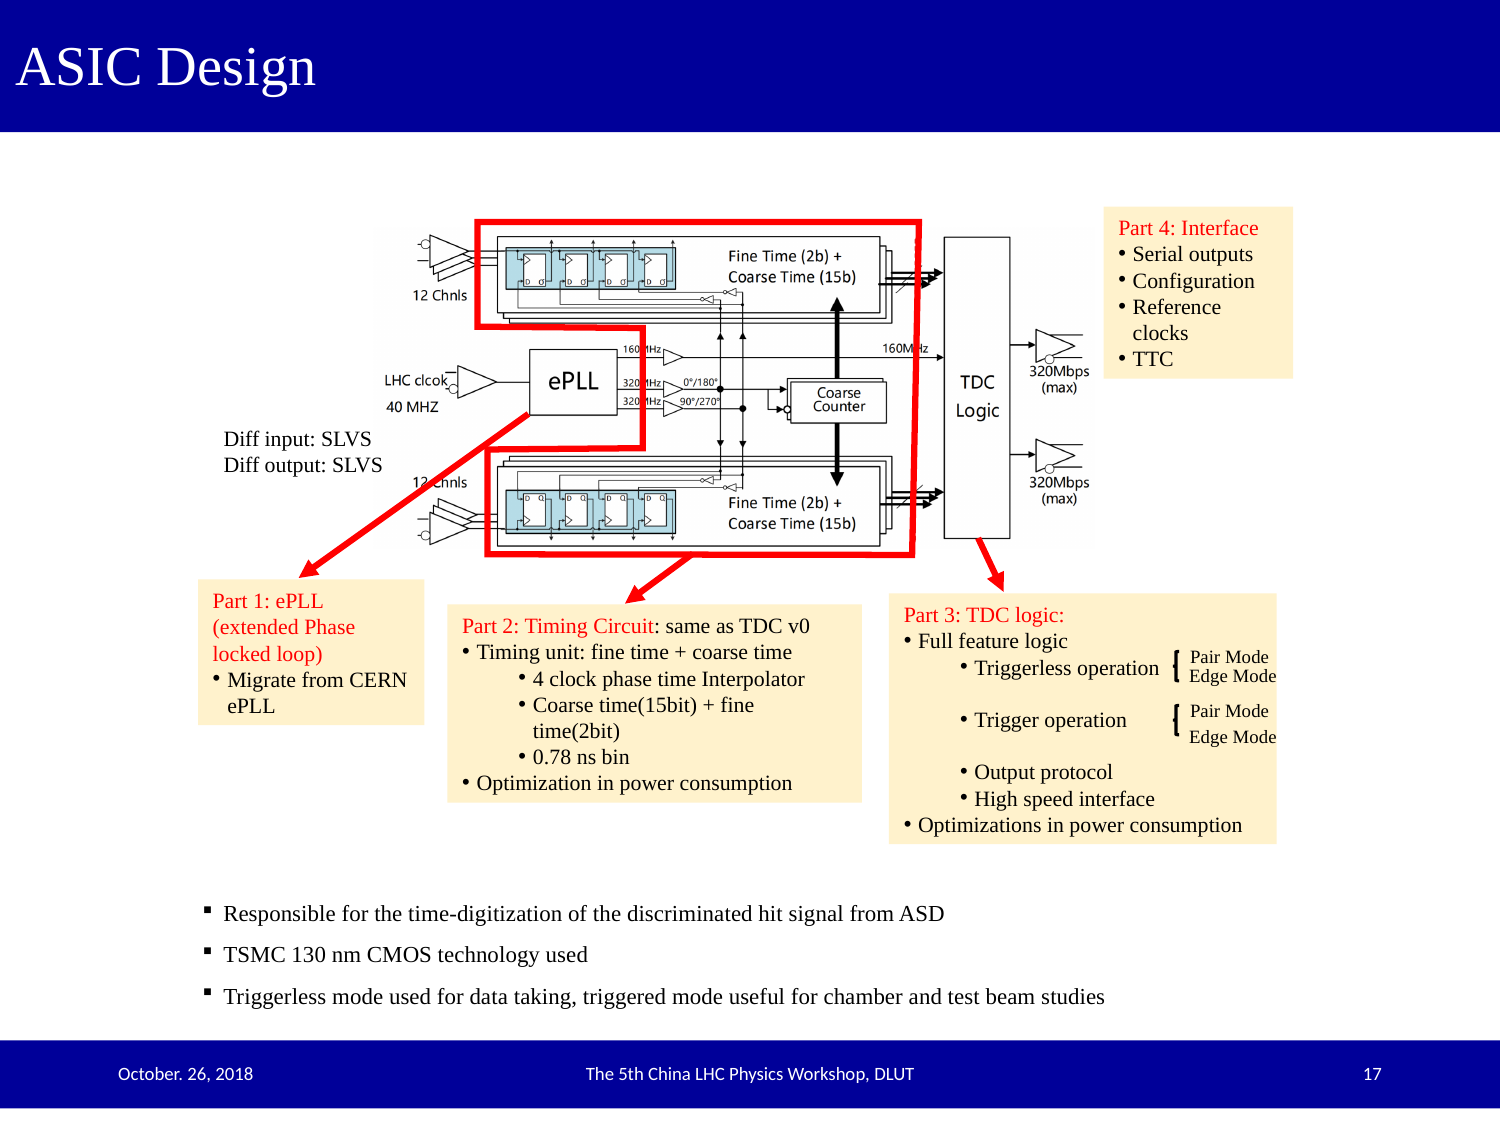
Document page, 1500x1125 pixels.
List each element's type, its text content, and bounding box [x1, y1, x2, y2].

footer The 5th China LHC Physics Workshop, DLUT [496, 1042, 1004, 1103]
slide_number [103, 1042, 441, 1103]
text_box Responsible for the time-digitization of the discriminated hit signal from ASD TSMC 130 nm CMOS technology used Triggerless mode used for data taking, triggered mode useful for chamber and test beam studies [187, 877, 1285, 1017]
slide_number 17 [1059, 1042, 1397, 1103]
text_box Diff input: SLVS Diff output: SLVS [208, 417, 298, 485]
text_box Pair Mode [1175, 637, 1316, 675]
text_box Edge Mode [1174, 717, 1300, 755]
text_box Part 4: Interface Serial outputs Configuration Reference clocks TTC [1103, 206, 1294, 379]
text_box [624, 553, 693, 604]
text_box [978, 538, 1004, 592]
picture [373, 227, 1095, 549]
text_box Part 3: TDC logic: Full feature logic Triggerless operation Trigger operation Output protocol High speed interface Optimizations in power consumption [888, 593, 1277, 845]
text_box Part 1: ePLL (extended Phase locked loop) Migrate from CERN ePLL [198, 579, 425, 726]
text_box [298, 413, 529, 578]
text_box [477, 221, 919, 227]
text_box [529, 549, 913, 555]
text_box Pair Mode [1175, 691, 1307, 729]
text_box Edge Mode [1174, 655, 1314, 694]
text_box Part 2: Timing Circuit: same as TDC v0 Timing unit: fine time + coarse time 4 clock phase time Interpolator Coarse time(15bit) + fine time(2bit) 0.78 ns bin Optimization in power consumption [447, 604, 862, 803]
title ASIC Design [0, 2, 1500, 133]
